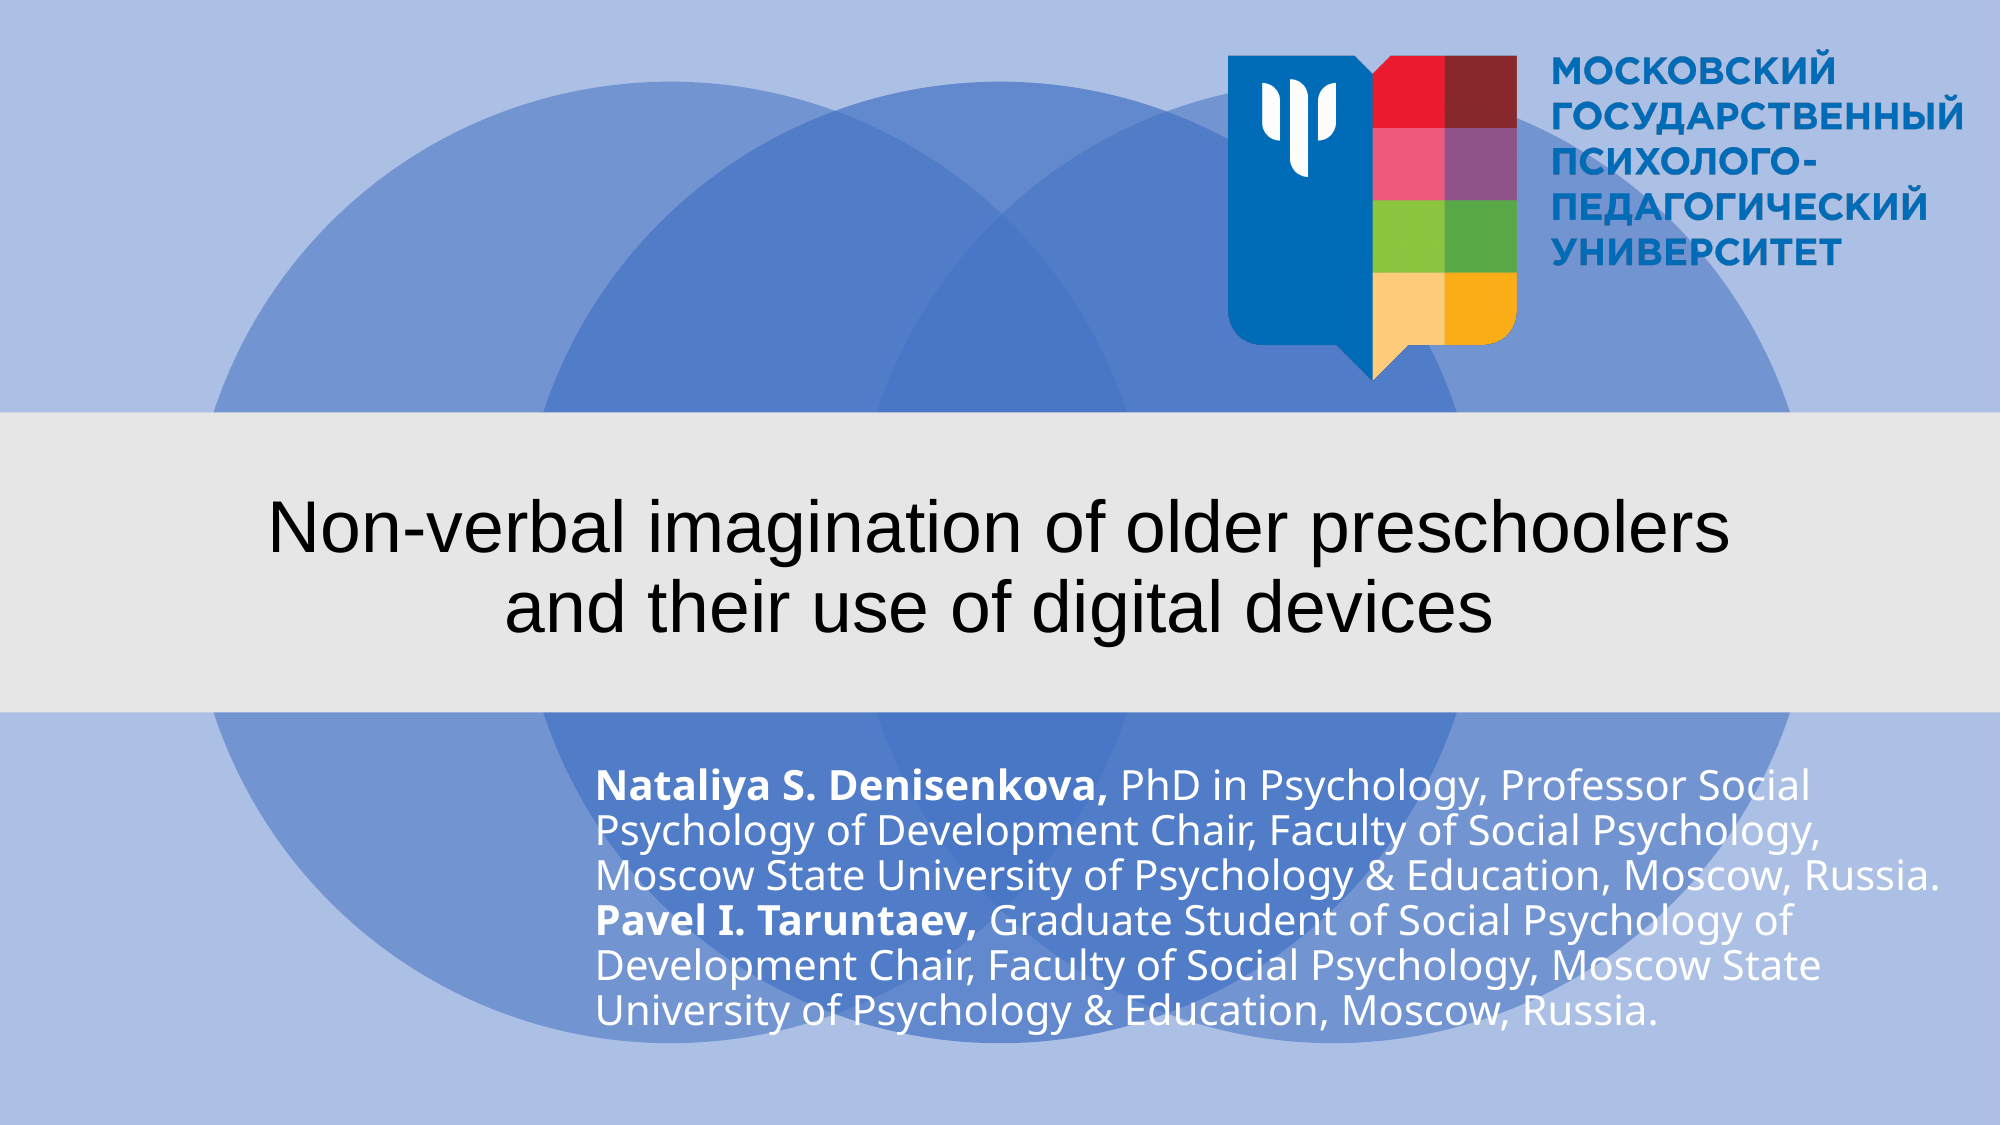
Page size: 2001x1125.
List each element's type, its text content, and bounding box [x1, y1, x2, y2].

text_box [0, 411, 189, 713]
text_box Nataliya S. Denisenkova, PhD in Psychology, Professor Social Psychology of Development Chair, Faculty of Social Psychology, Moscow State University of Psychology & Education, Moscow, Russia. Pavel I. Taruntaev, Graduate Student of Social Psychology of Development Chair, Faculty of Social Psychology, Moscow State University of Psychology & Education, Moscow, Russia. [1814, 754, 2000, 1044]
picture [1228, 49, 1962, 381]
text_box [189, 81, 1814, 1044]
text_box [1814, 411, 2000, 713]
text_box [111, 17, 2000, 307]
